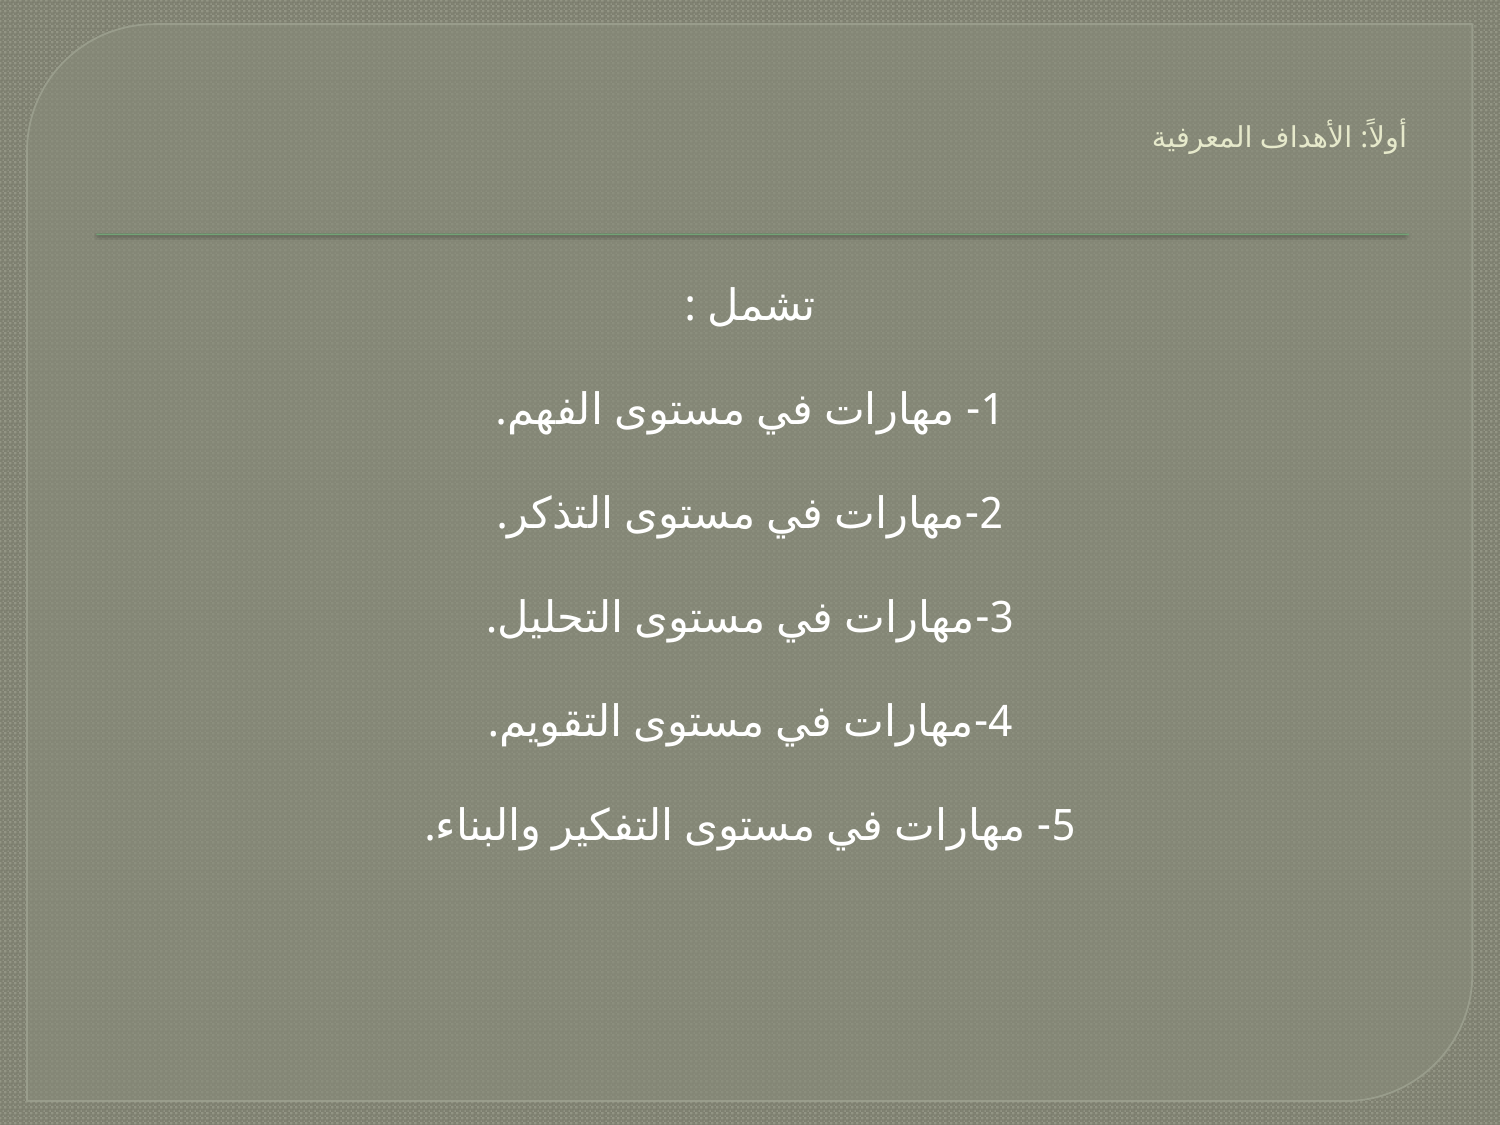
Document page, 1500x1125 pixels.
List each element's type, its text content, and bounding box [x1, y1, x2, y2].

title أولاً: الأهداف المعرفية [75, 41, 1425, 230]
list تشمل : 1- مهارات في مستوى الفهم. 2-مهارات في مستوى التذكر. 3-مهارات في مستوى التحليل. 4-مهارات في مستوى التقويم. 5- مهارات في مستوى التفكير والبناء. [75, 270, 1425, 1013]
